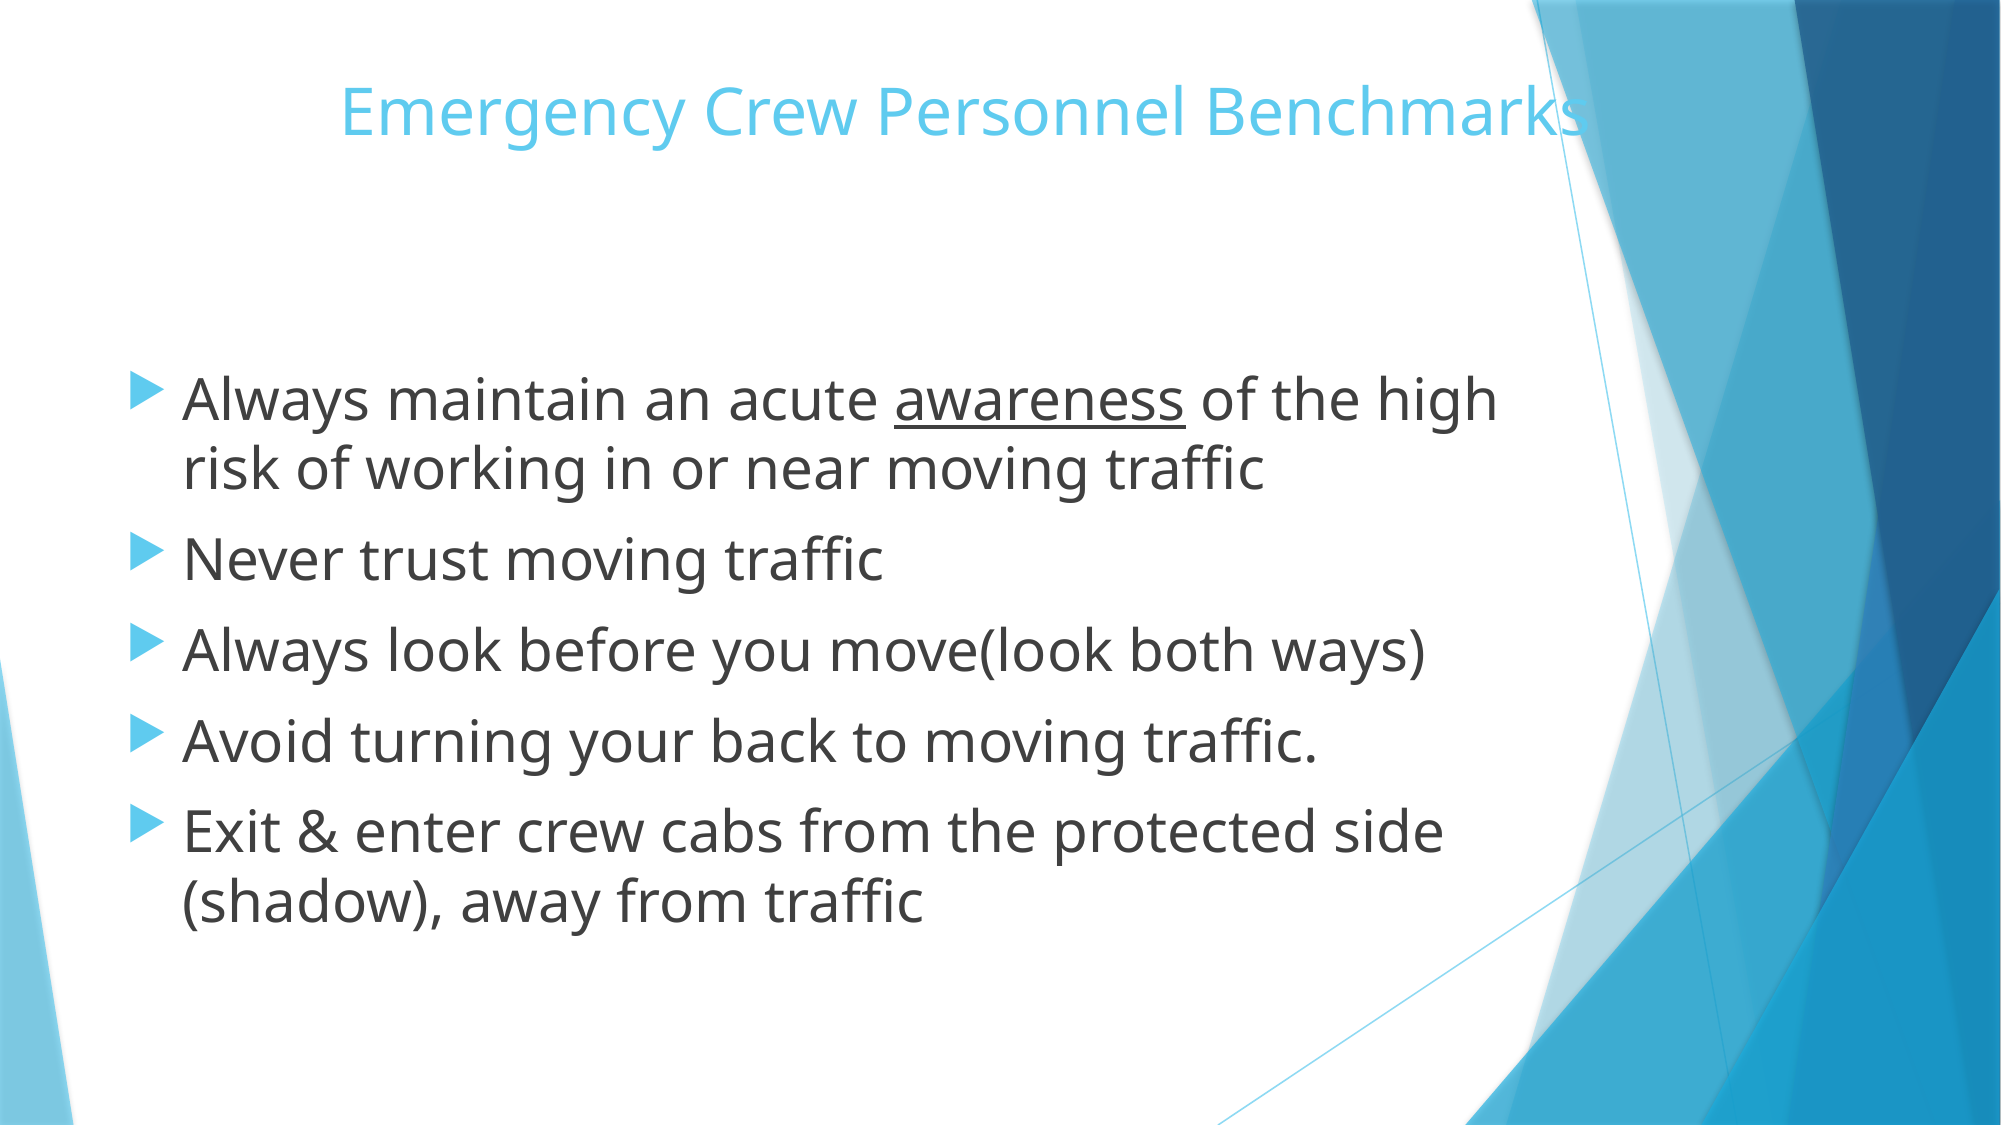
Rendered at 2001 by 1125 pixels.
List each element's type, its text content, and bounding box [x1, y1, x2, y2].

title Emergency Crew Personnel Benchmarks [324, 61, 1675, 217]
list Always maintain an acute awareness of the high risk of working in or near moving traffic Never trust moving traffic Always look before you move(look both ways) Avoid turning your back to moving traffic. Exit & enter crew cabs from the protected side (shadow), away from traffic [111, 354, 1522, 992]
